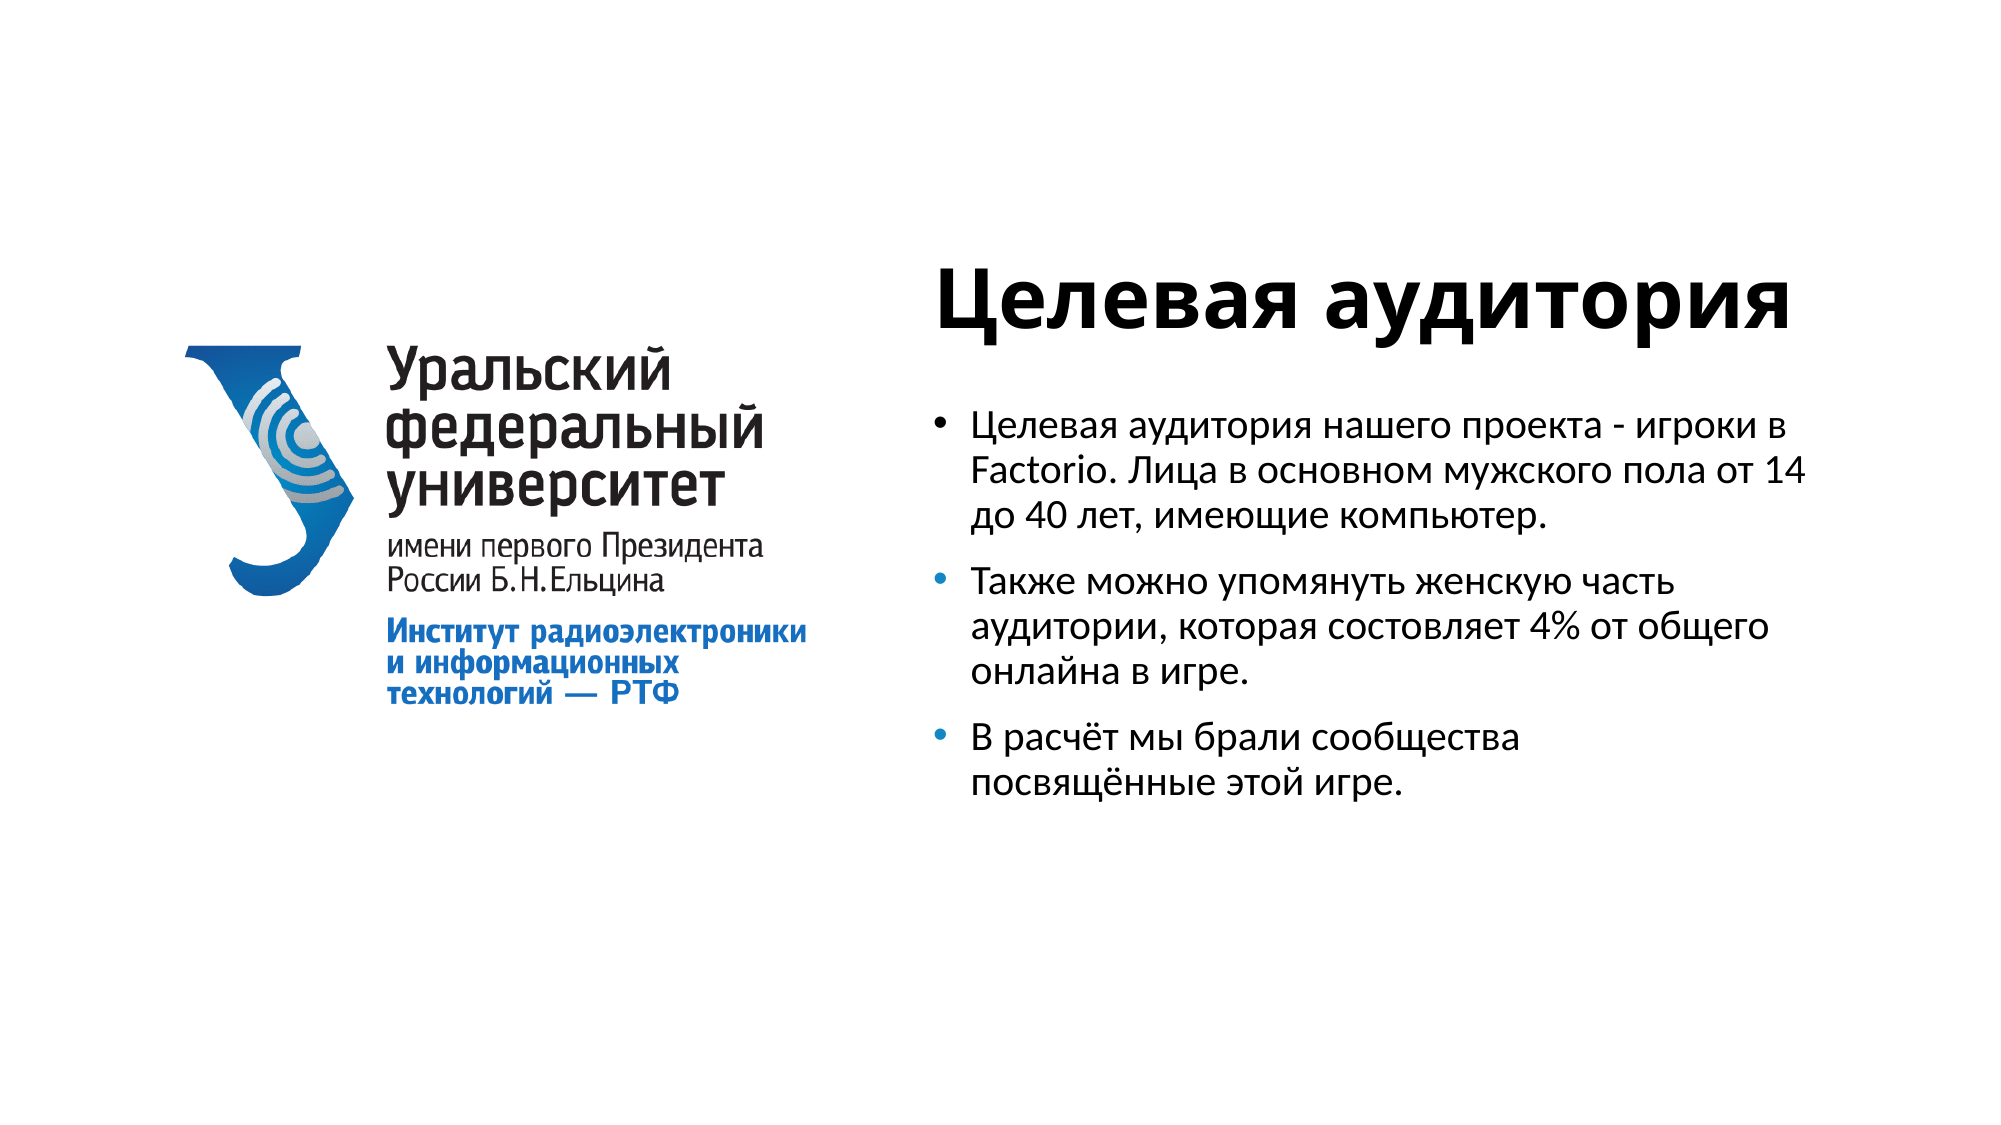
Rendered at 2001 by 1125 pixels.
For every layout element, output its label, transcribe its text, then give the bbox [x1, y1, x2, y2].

title Целевая аудитория [918, 80, 1863, 354]
picture [175, 341, 812, 713]
list Целевая аудитория нашего проекта - игроки в Factorio. Лица в основном мужского пола от 14 до 40 лет, имеющие компьютер. Также можно упомянуть женскую часть аудитории, которая состовляет 4% от общего онлайна в игре. В расчёт мы брали сообщества посвящённые этой игре. [918, 394, 1863, 920]
